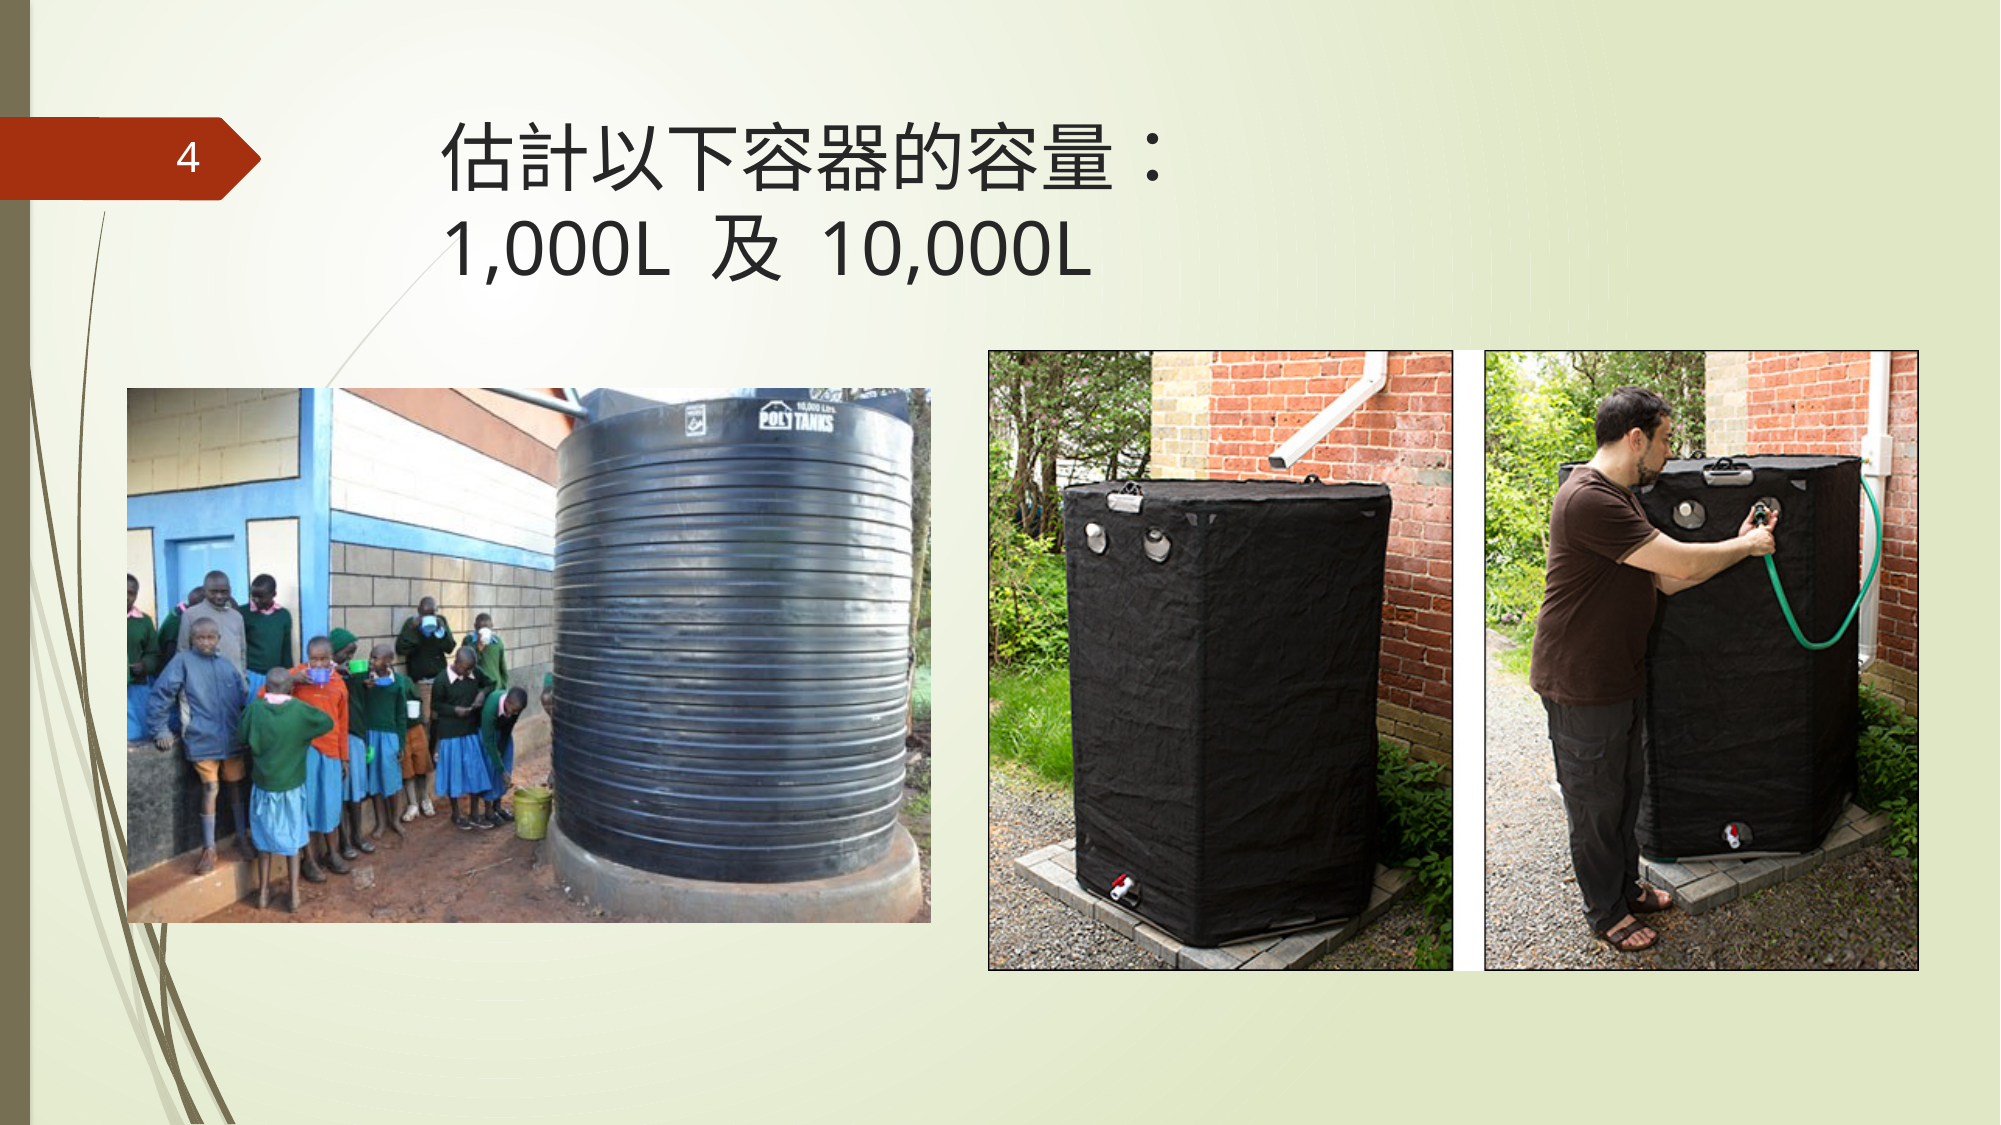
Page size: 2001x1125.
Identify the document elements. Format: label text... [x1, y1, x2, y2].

title 估計以下容器的容量： 1,000L 及 10,000L [425, 102, 1888, 313]
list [988, 350, 1919, 971]
slide_number 4 [87, 129, 216, 190]
picture [127, 388, 931, 923]
